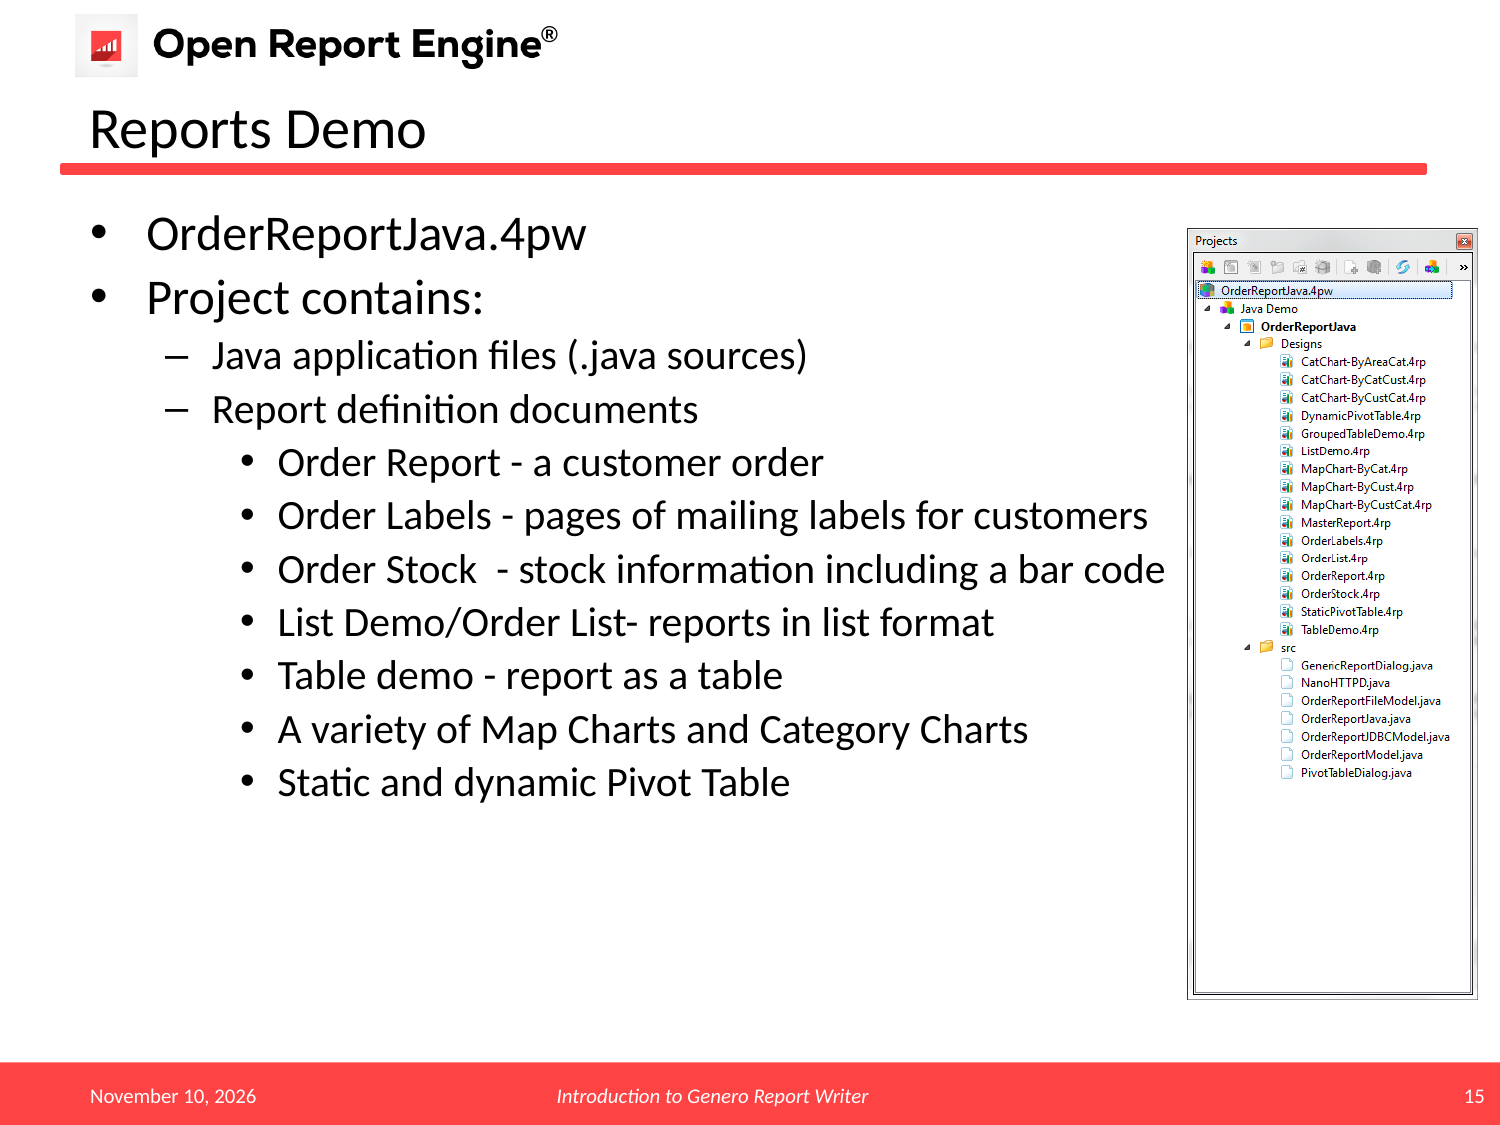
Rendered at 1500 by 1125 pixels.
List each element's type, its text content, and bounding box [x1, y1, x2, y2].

picture [150, 22, 546, 71]
footer Introduction to Genero Report Writer [337, 1065, 1088, 1125]
list OrderReportJava.4pw Project contains: Java application files (.java sources) Report definition documents Order Report - a customer order Order Labels - pages of mailing labels for customers Order Stock - stock information including a bar code List Demo/Order List- reports in list format Table demo - report as a table A variety of Map Charts and Category Charts Static and dynamic Pivot Table [74, 199, 1426, 1038]
title Reports Demo [73, 86, 1310, 166]
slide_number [75, 1065, 325, 1125]
slide_number 15 [1374, 1065, 1500, 1125]
picture [1187, 227, 1478, 1000]
